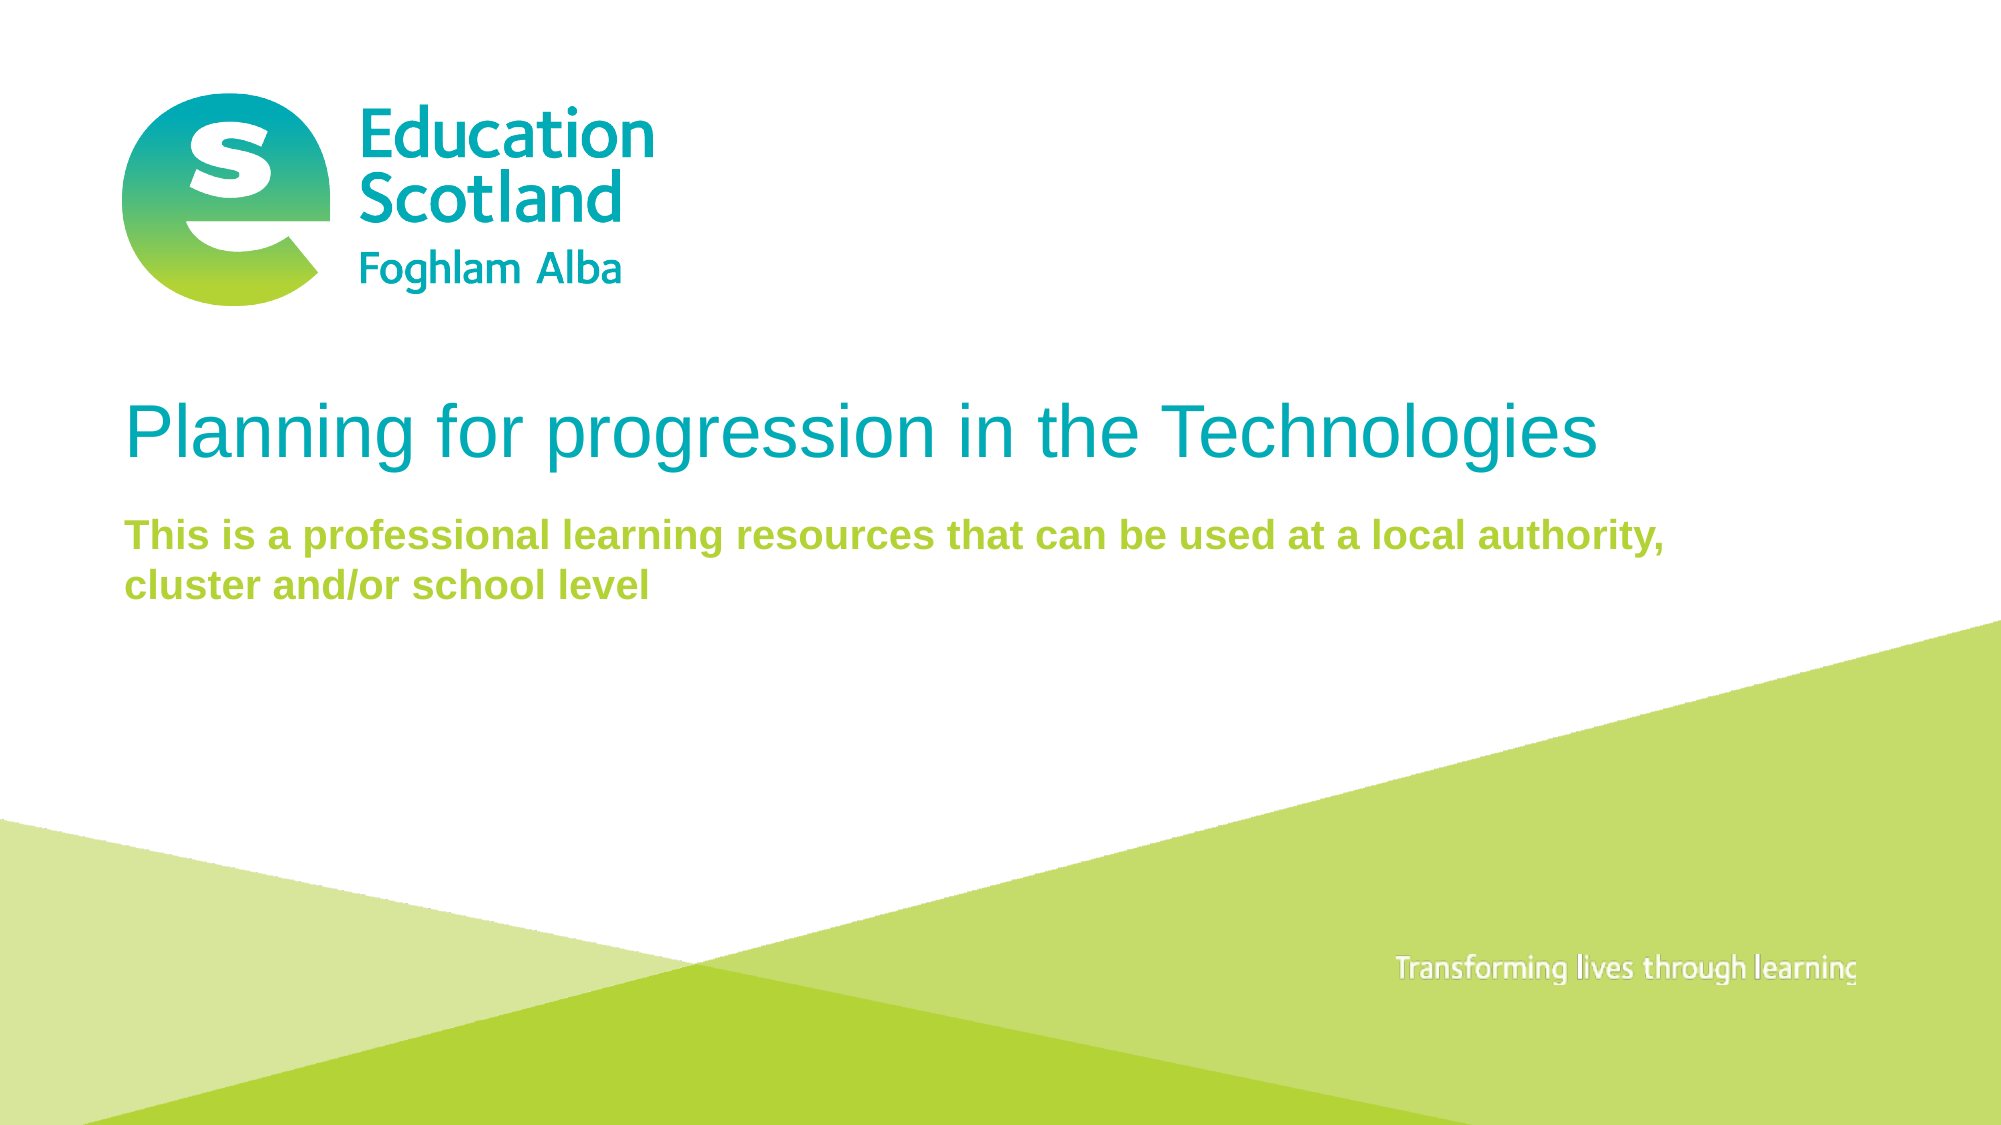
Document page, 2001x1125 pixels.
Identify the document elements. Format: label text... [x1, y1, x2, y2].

text_box This is a professional learning resources that can be used at a local authority, cluster and/or school level [109, 500, 1854, 612]
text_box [0, 612, 2000, 1125]
text_box Planning for progression in the Technologies [109, 375, 1854, 481]
picture [107, 86, 665, 322]
